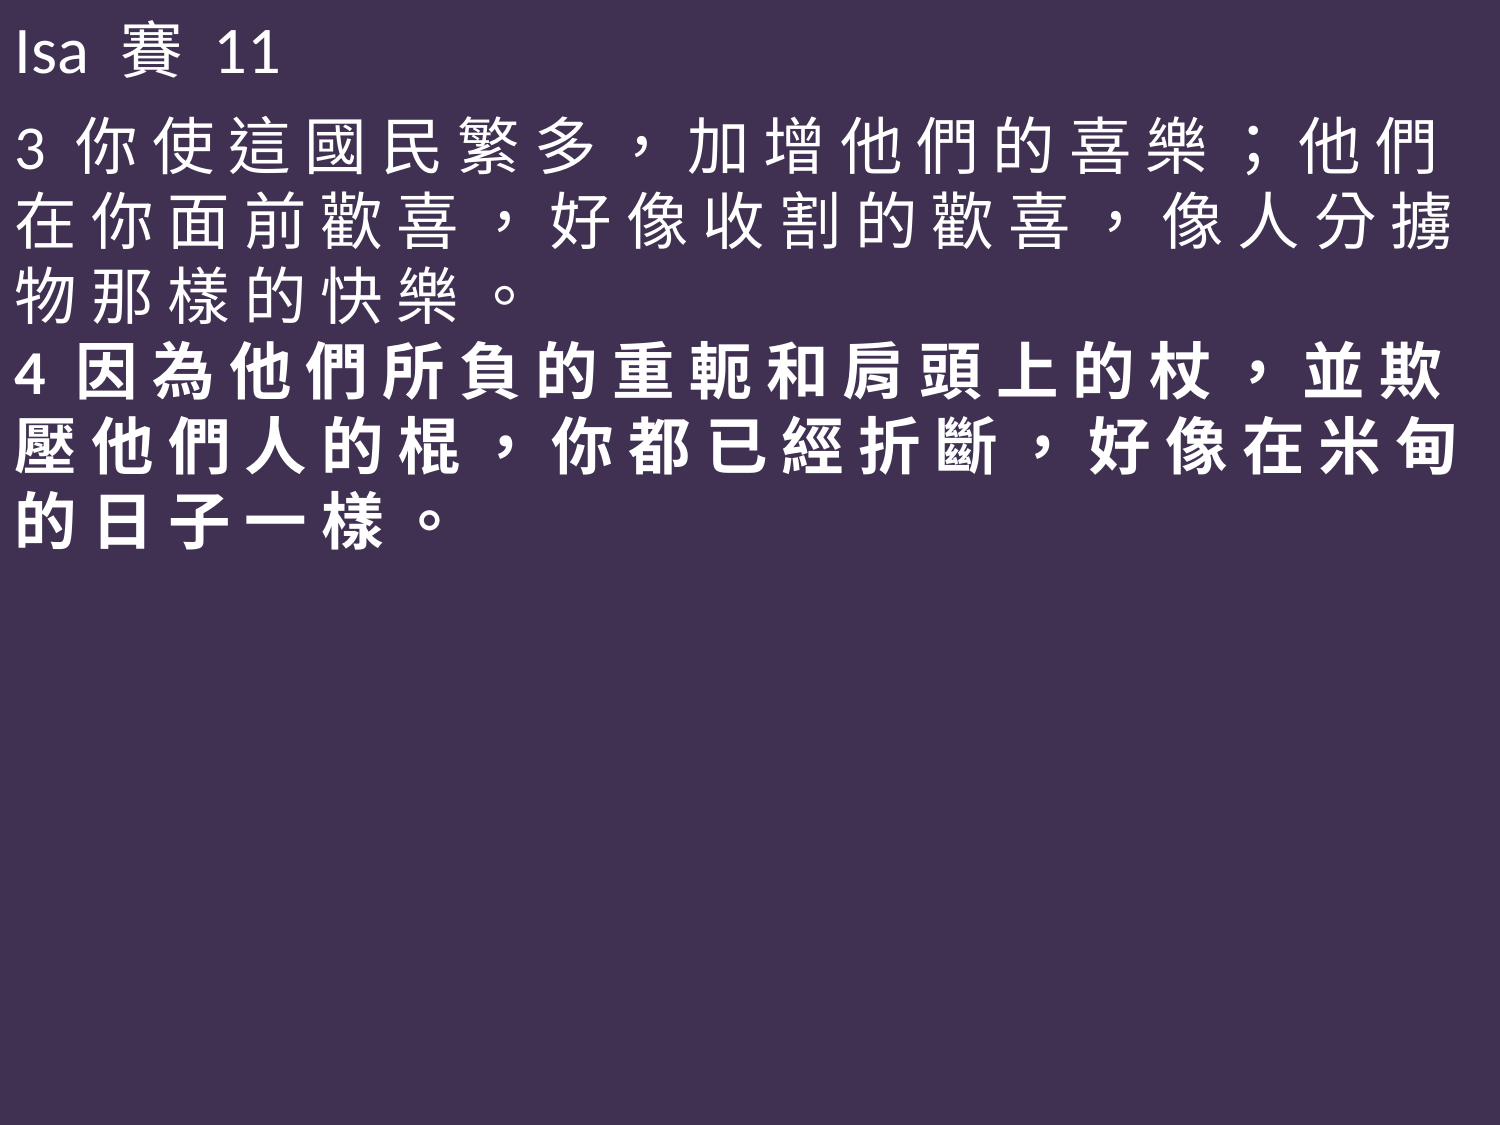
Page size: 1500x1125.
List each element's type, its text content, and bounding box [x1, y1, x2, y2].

text_box Isa 賽 11 [0, 0, 750, 95]
text_box 3 你 使 這 國 民 繁 多 ， 加 增 他 們 的 喜 樂 ； 他 們 在 你 面 前 歡 喜 ， 好 像 收 割 的 歡 喜 ， 像 人 分 擄 物 那 樣 的 快 樂 。 4 因 為 他 們 所 負 的 重 軛 和 肩 頭 上 的 杖 ， 並 欺 壓 他 們 人 的 棍 ， 你 都 已 經 折 斷 ， 好 像 在 米 甸 的 日 子 一 樣 。 [0, 99, 1500, 565]
